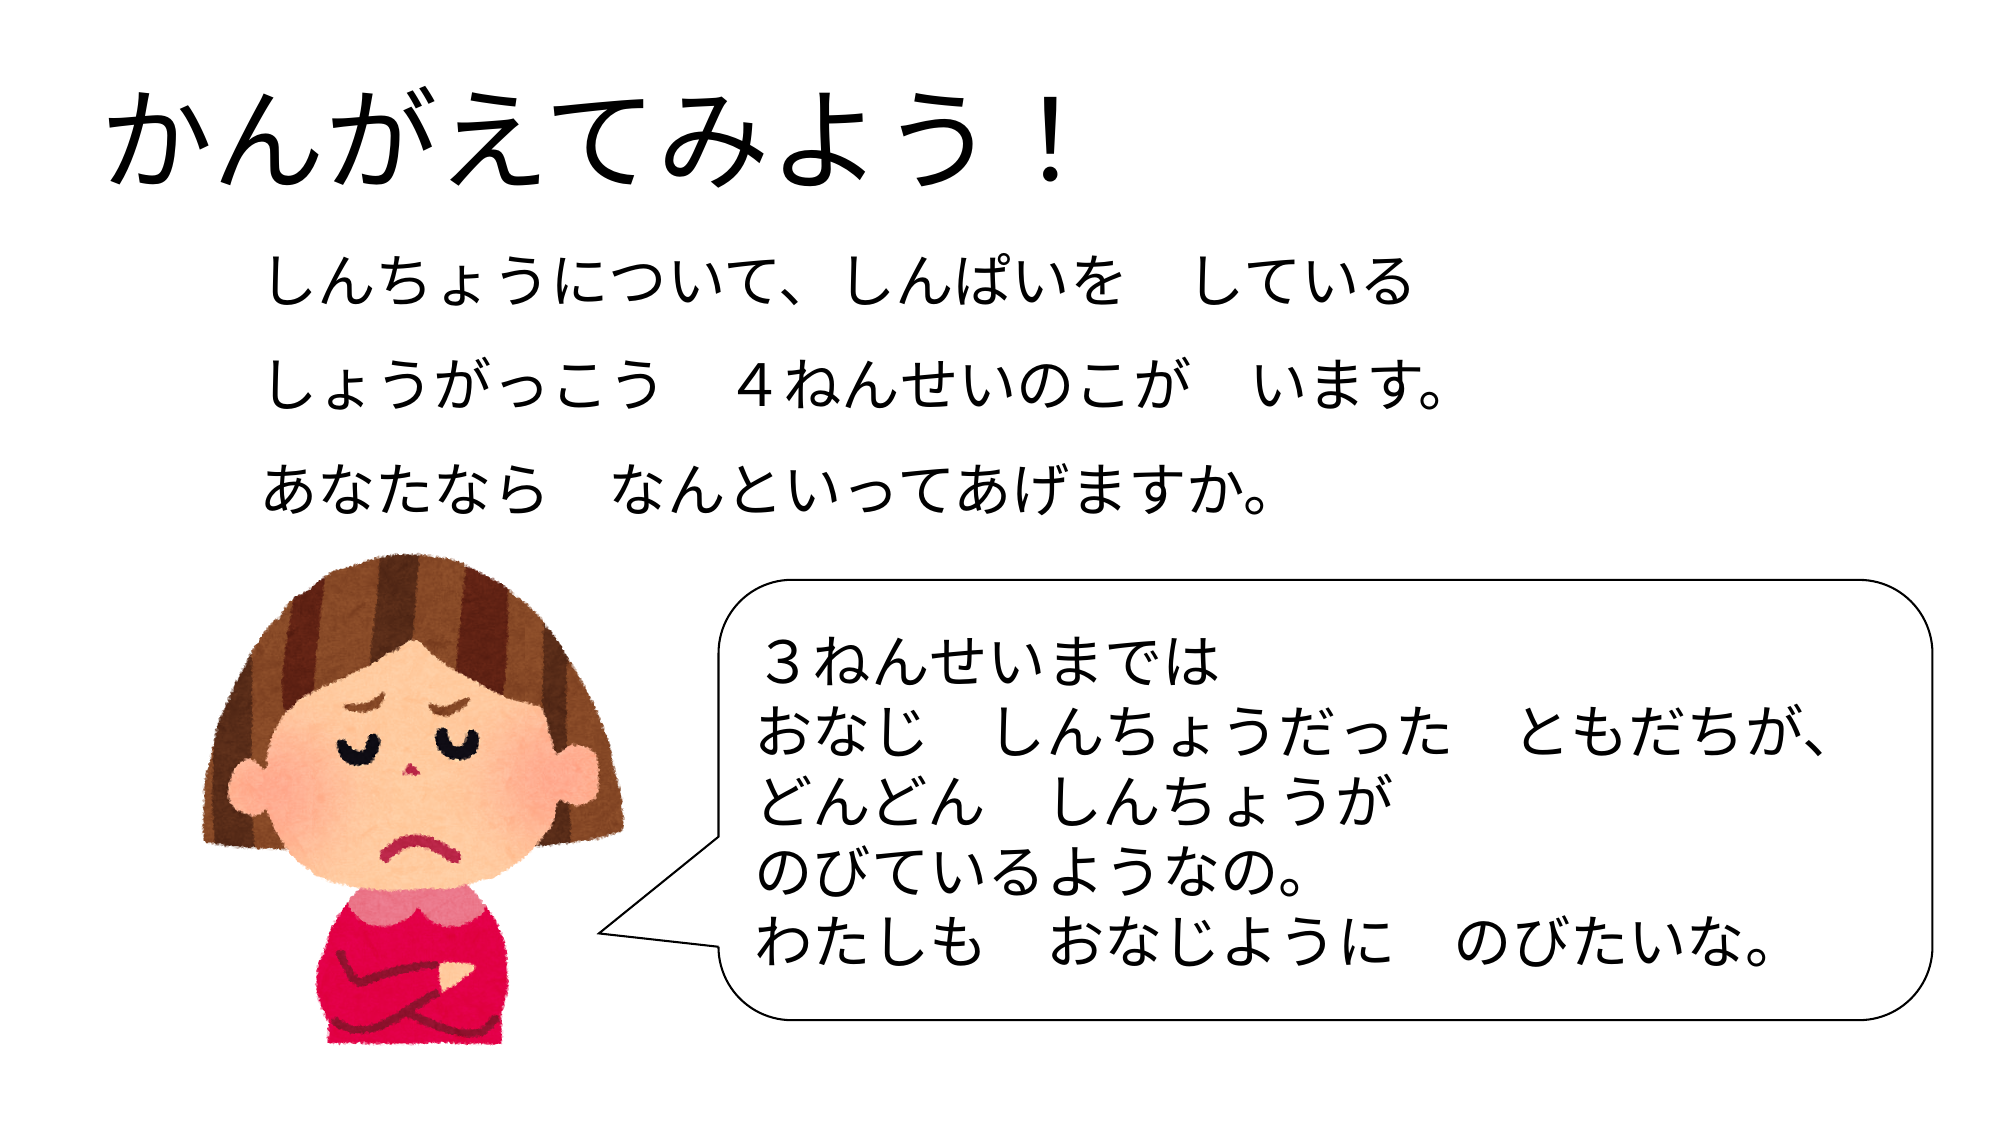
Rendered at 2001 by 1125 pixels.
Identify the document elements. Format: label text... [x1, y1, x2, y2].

text_box しんちょうについて、しんぱいを している しょうがっこう ４ねんせいのこが います。 あなたなら なんといってあげますか。 [244, 201, 1556, 537]
text_box ３ねんせいまでは おなじ しんちょうだった ともだちが、 どんどん しんちょうが のびているようなの。 わたしも おなじように のびたいな。 [644, 578, 1934, 1022]
text_box かんがえてみよう！ [33, 35, 1638, 255]
picture [149, 536, 644, 1064]
